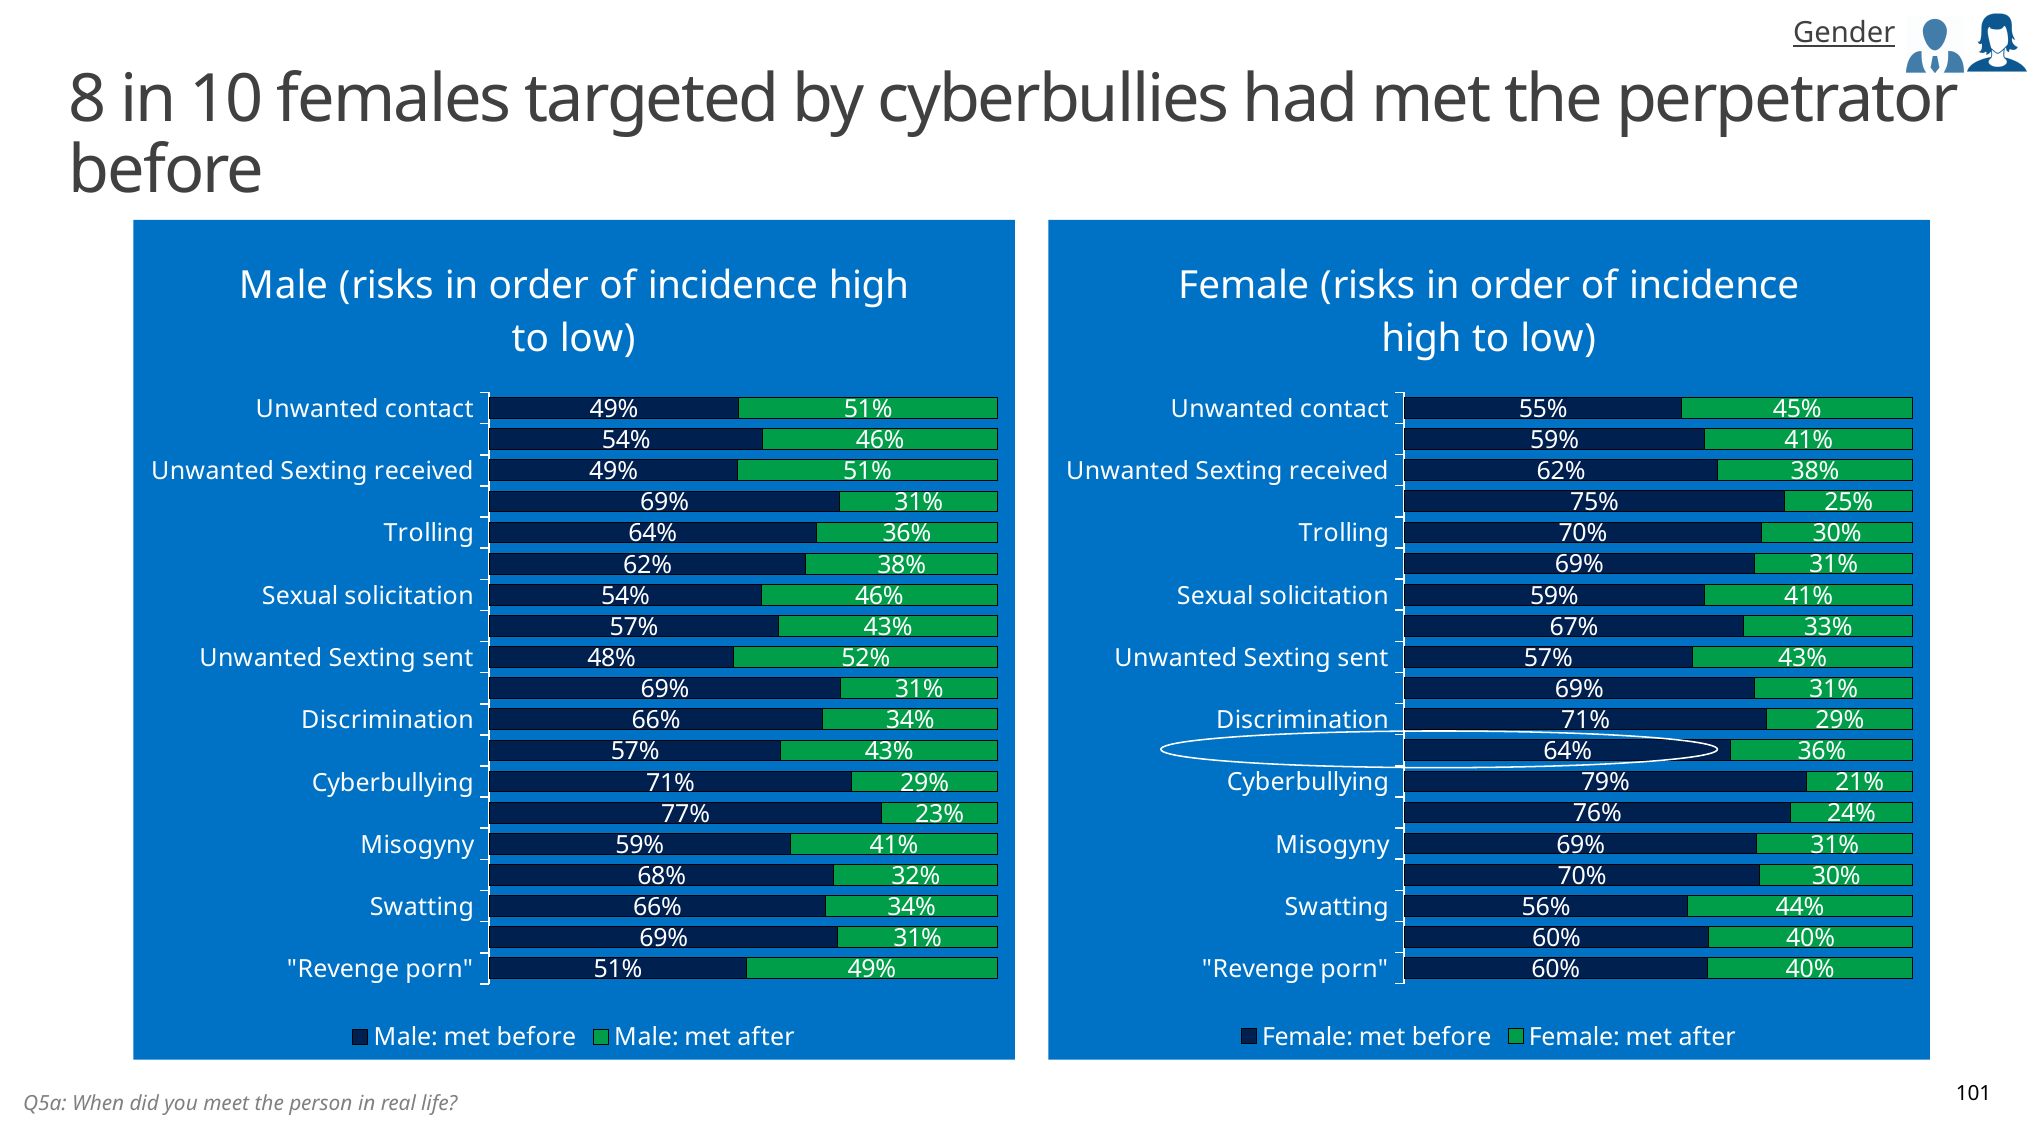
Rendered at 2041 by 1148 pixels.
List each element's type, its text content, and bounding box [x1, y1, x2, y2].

slide_number 101 [1530, 1063, 2007, 1125]
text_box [1765, 1, 2027, 83]
text_box Q5a: When did you meet the person in real life? [0, 1081, 494, 1127]
title 8 in 10 females targeted by cyberbullies had met the perpetrator before [45, 48, 1996, 199]
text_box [133, 219, 1931, 1060]
